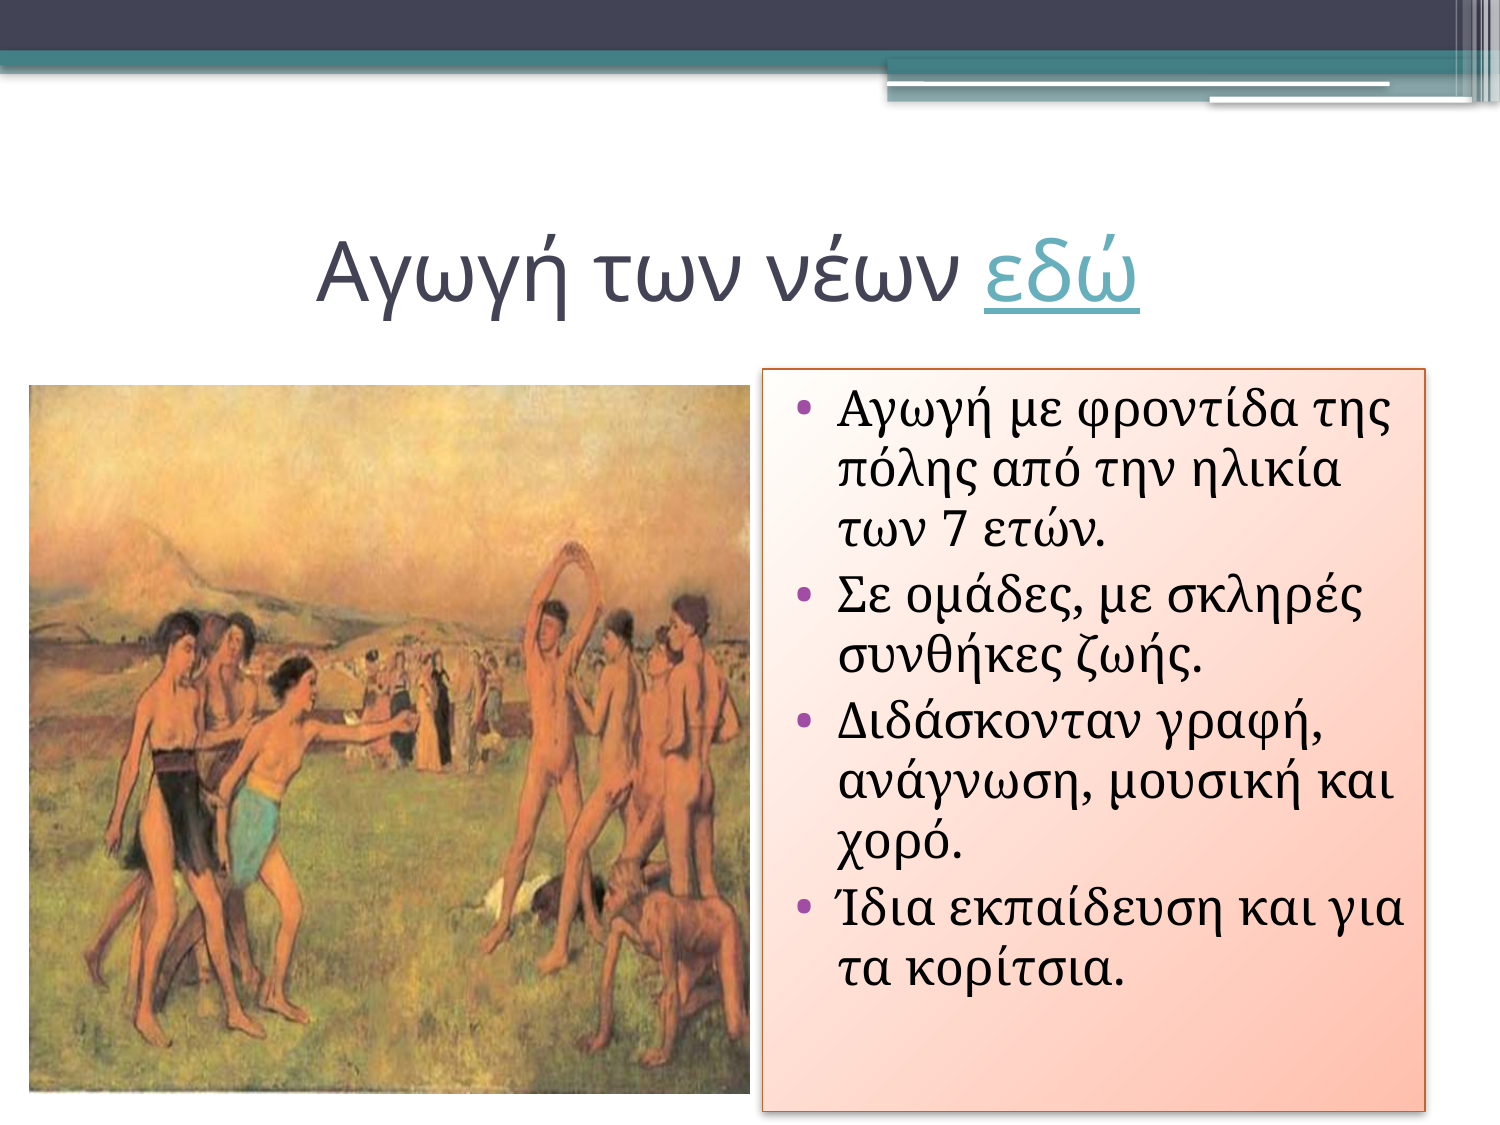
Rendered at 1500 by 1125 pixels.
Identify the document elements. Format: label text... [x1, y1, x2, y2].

title Αγωγή των νέων εδώ [75, 187, 1425, 363]
list Αγωγή με φροντίδα της πόλης από την ηλικία των 7 ετών. Σε ομάδες, με σκληρές συνθήκες ζωής. Διδάσκονταν γραφή, ανάγνωση, μουσική και χορό. Ίδια εκπαίδευση και για τα κορίτσια. [762, 368, 1426, 1112]
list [29, 385, 751, 1095]
